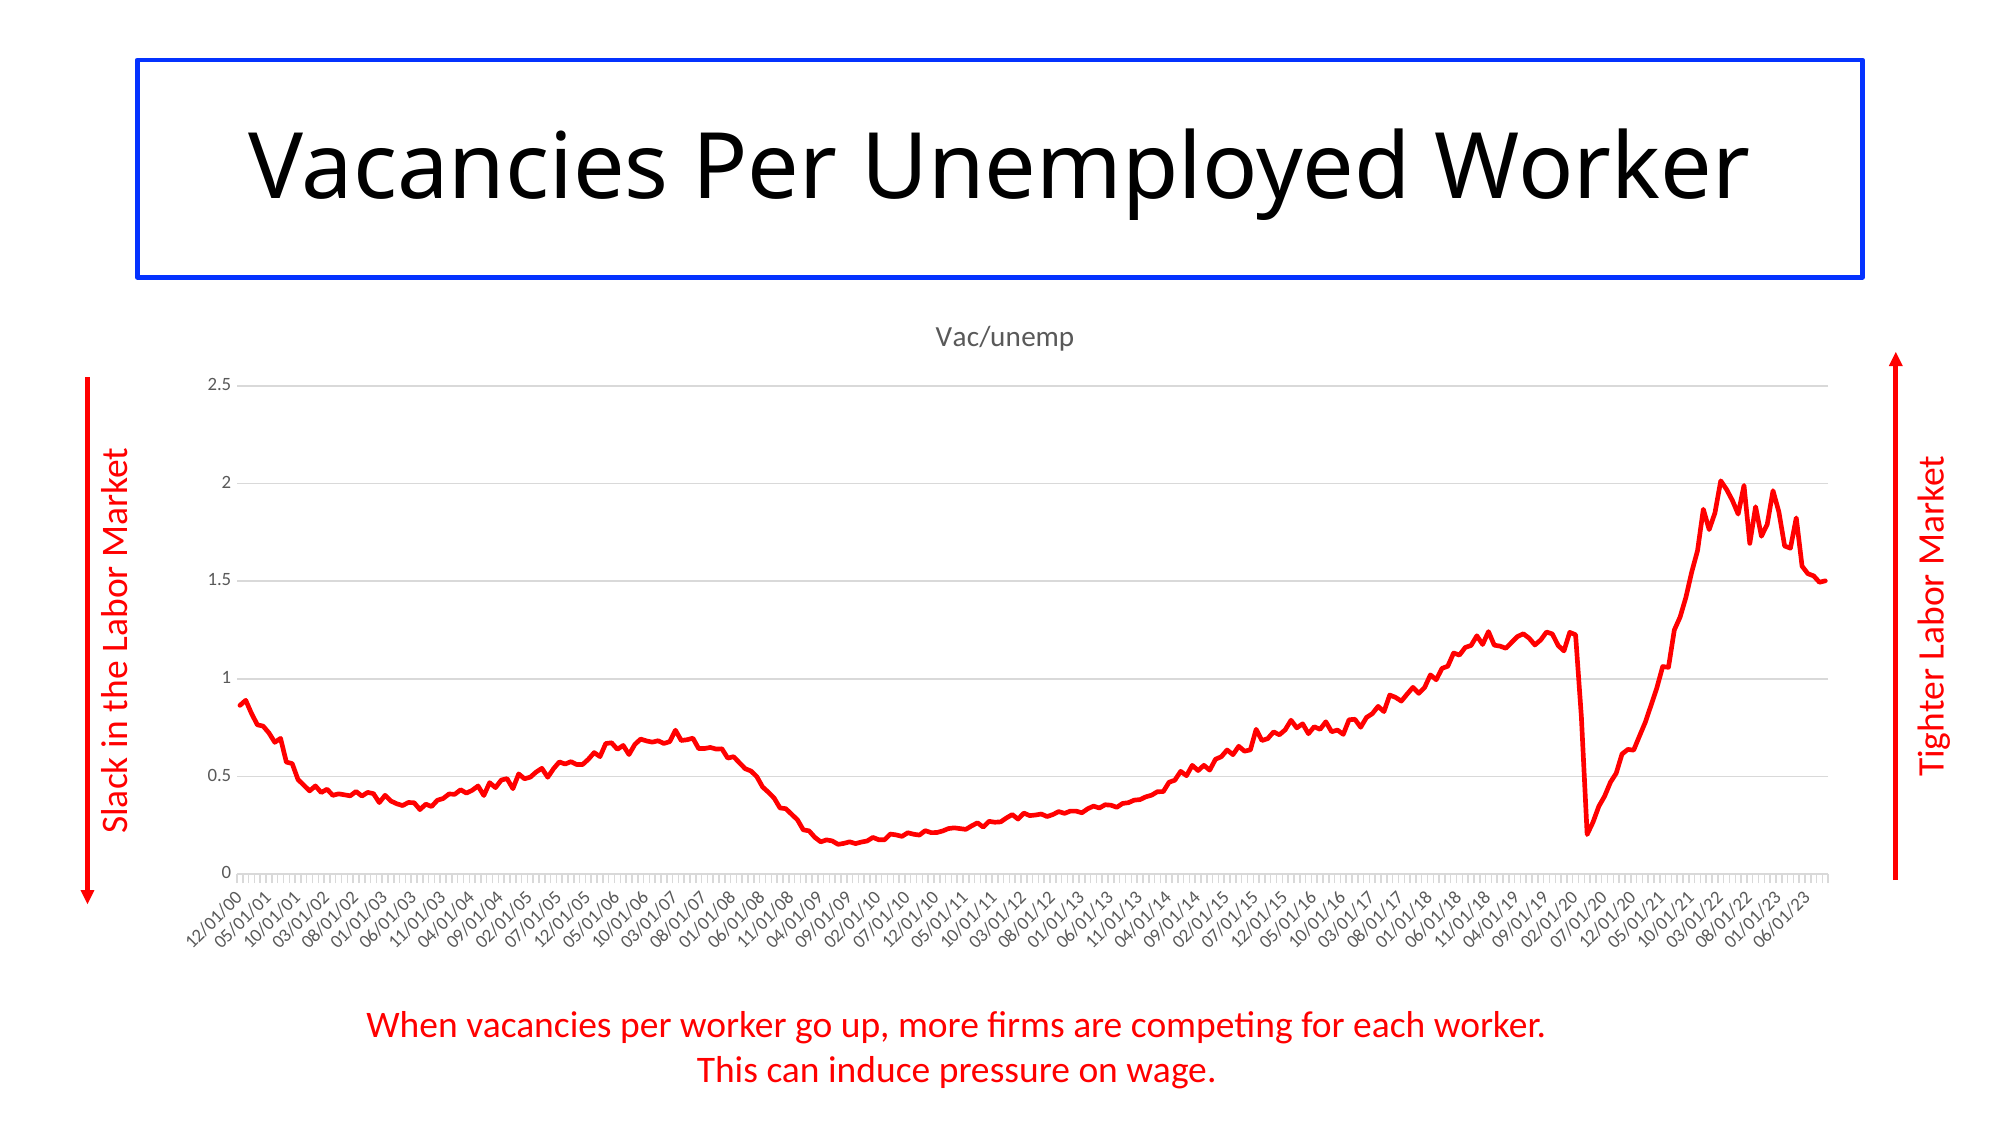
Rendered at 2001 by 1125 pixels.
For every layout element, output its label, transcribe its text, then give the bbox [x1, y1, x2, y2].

text_box When vacancies per worker go up, more firms are competing for each worker. This can induce pressure on wage. [351, 992, 1563, 1098]
title Vacancies Per Unemployed Worker [137, 59, 1863, 278]
text_box Tighter Labor Market [1898, 441, 1959, 792]
text_box Slack in the Labor Market [88, 432, 142, 849]
text_box Slack in the Labor Market [82, 432, 87, 849]
chart [148, 294, 1863, 967]
